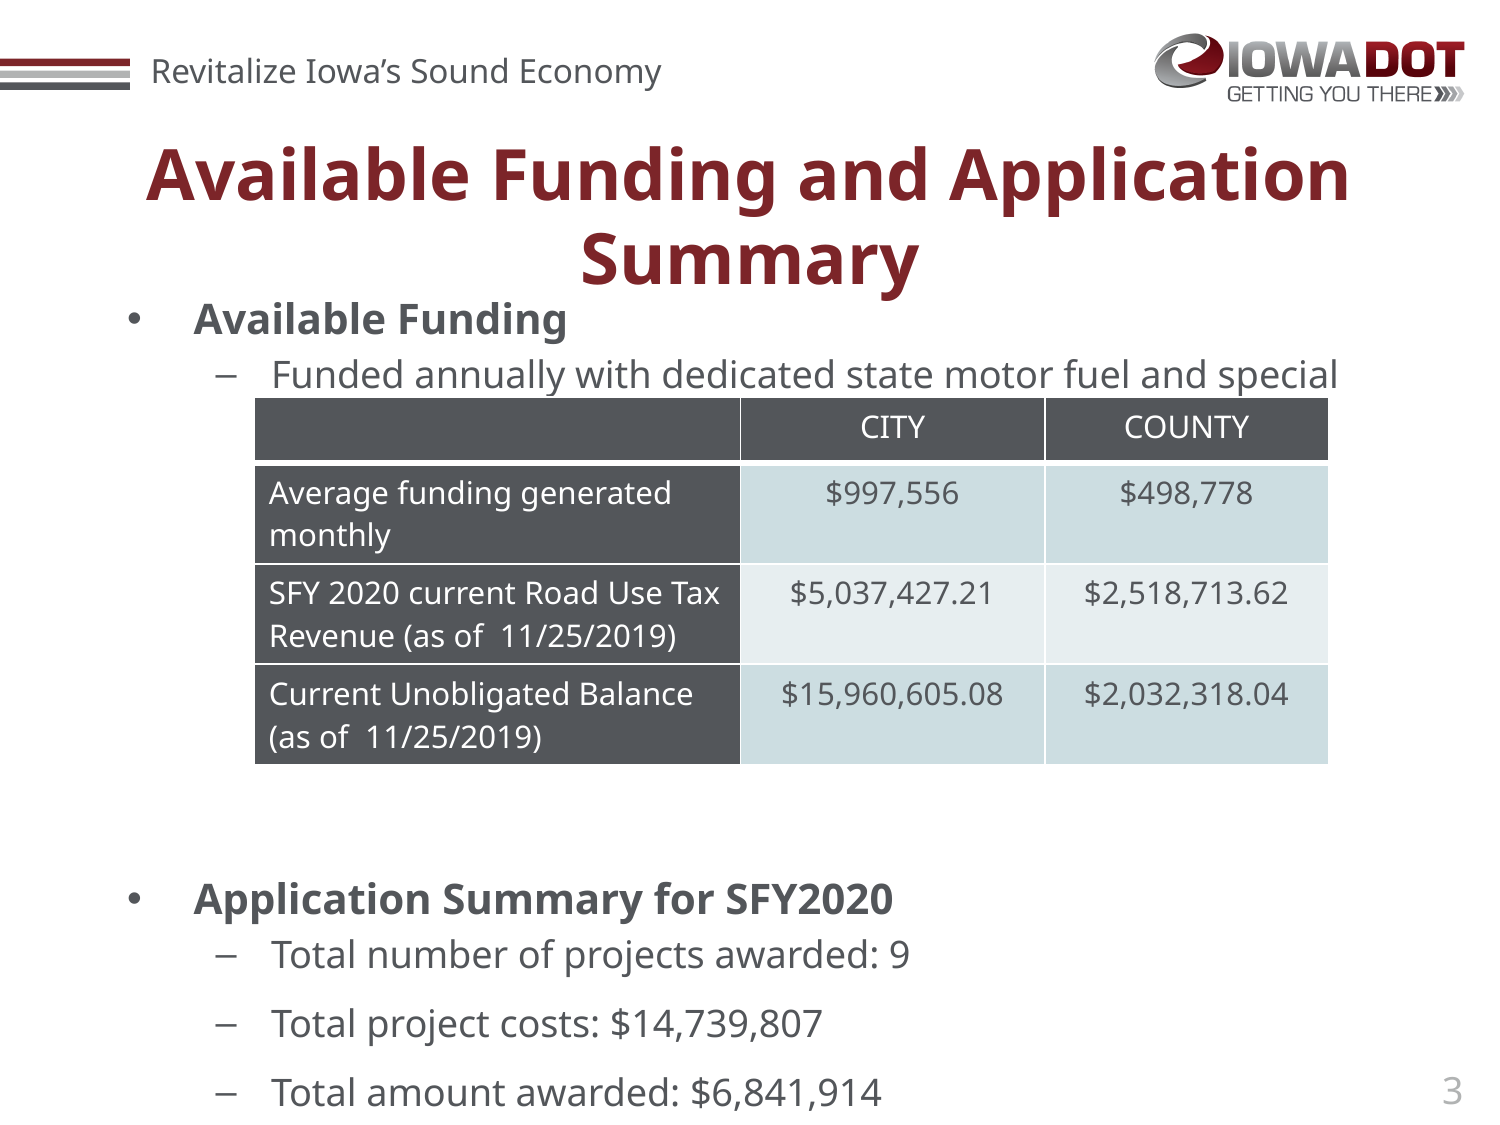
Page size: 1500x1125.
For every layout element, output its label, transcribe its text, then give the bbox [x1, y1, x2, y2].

table_cell SFY 2020 current Road Use Tax Revenue (as of 11/25/2019) [255, 565, 740, 663]
table_cell $2,032,318.04 [1046, 665, 1328, 764]
table_cell Average funding generated monthly [255, 466, 740, 563]
picture [1147, 23, 1471, 114]
table_cell $997,556 [741, 466, 1044, 563]
table_header CITY [741, 398, 1044, 460]
table_cell $5,037,427.21 [741, 565, 1044, 663]
table_cell Current Unobligated Balance (as of 11/25/2019) [255, 665, 740, 764]
table_header COUNTY [1046, 398, 1328, 460]
table_cell $2,518,713.62 [1046, 565, 1328, 663]
list Available Funding Funded annually with dedicated state motor fuel and special fuel tax revenues Application Summary for SFY2020 Total number of projects awarded: 9 Total project costs: $14,739,807 Total amount awarded: $6,841,914 [112, 285, 1388, 1125]
table_cell $498,778 [1046, 466, 1328, 563]
table_cell $15,960,605.08 [741, 665, 1044, 764]
title Available Funding and Application Summary [17, 184, 1483, 244]
table_header [255, 398, 740, 460]
